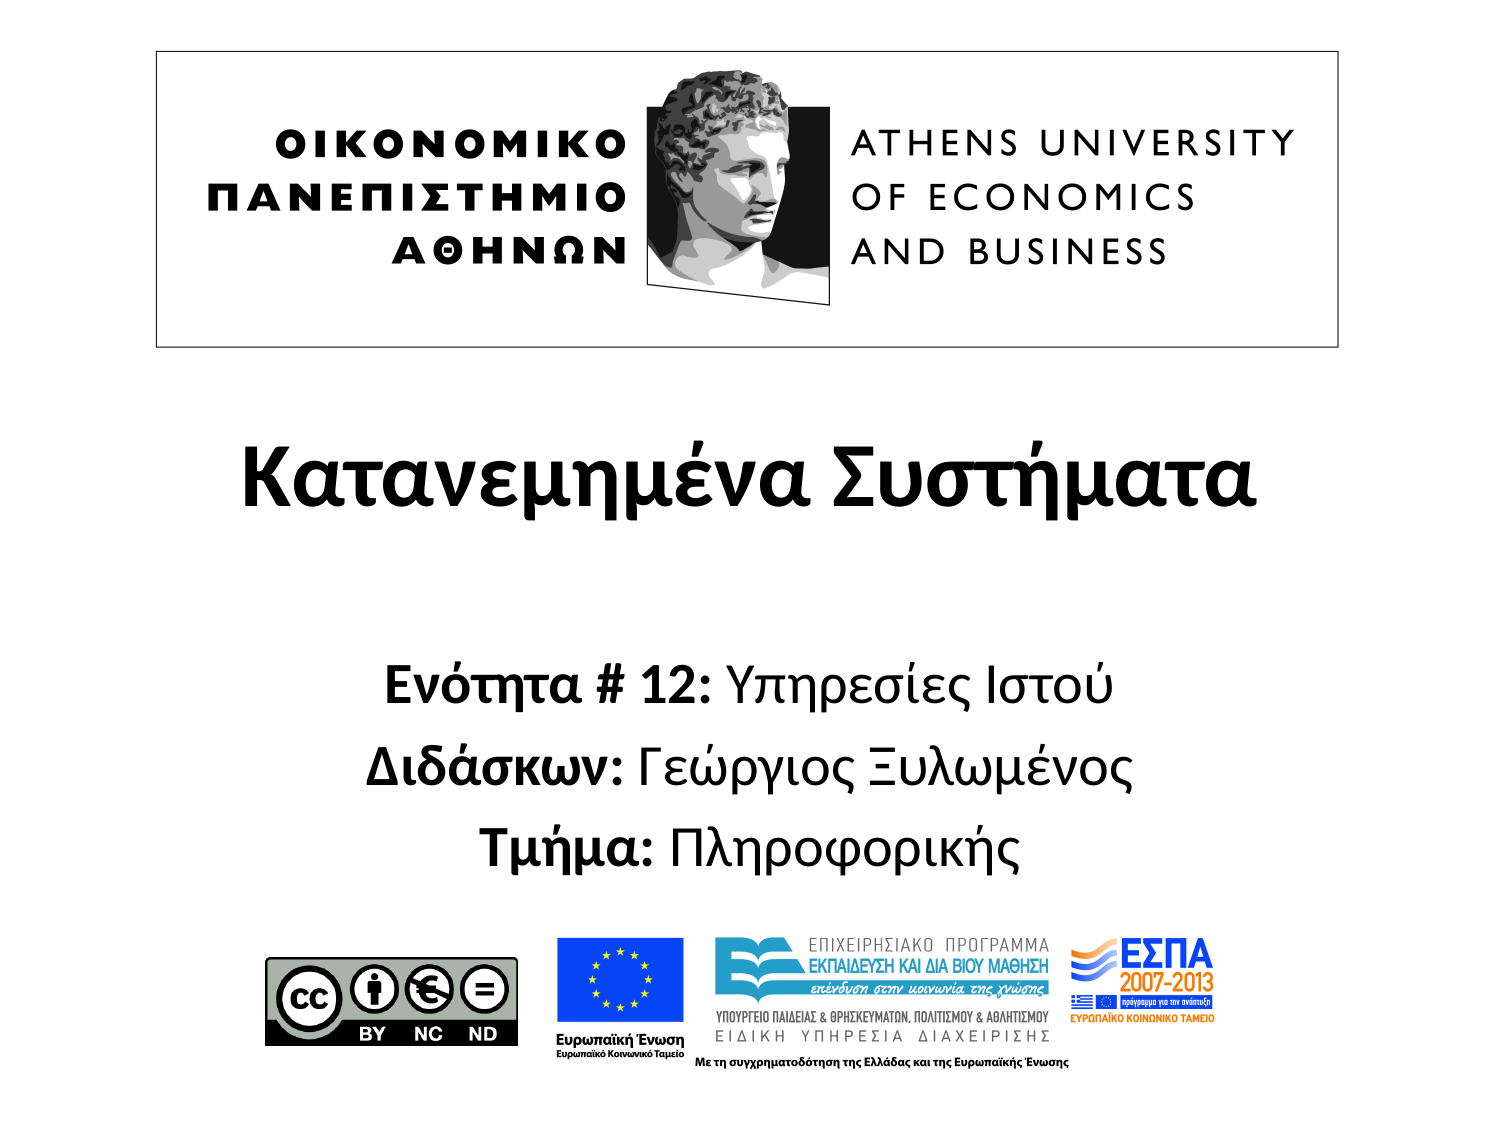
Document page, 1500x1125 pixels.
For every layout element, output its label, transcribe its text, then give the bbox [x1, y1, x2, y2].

picture [147, 42, 1347, 349]
subtitle Ενότητα # 12: Υπηρεσίες Ιστού Διδάσκων: Γεώργιος Ξυλωμένος Τμήμα: Πληροφορικής [64, 637, 1436, 925]
picture [528, 916, 1237, 1086]
title Κατανεμημένα Συστήματα [112, 349, 1388, 591]
picture [265, 957, 518, 1046]
